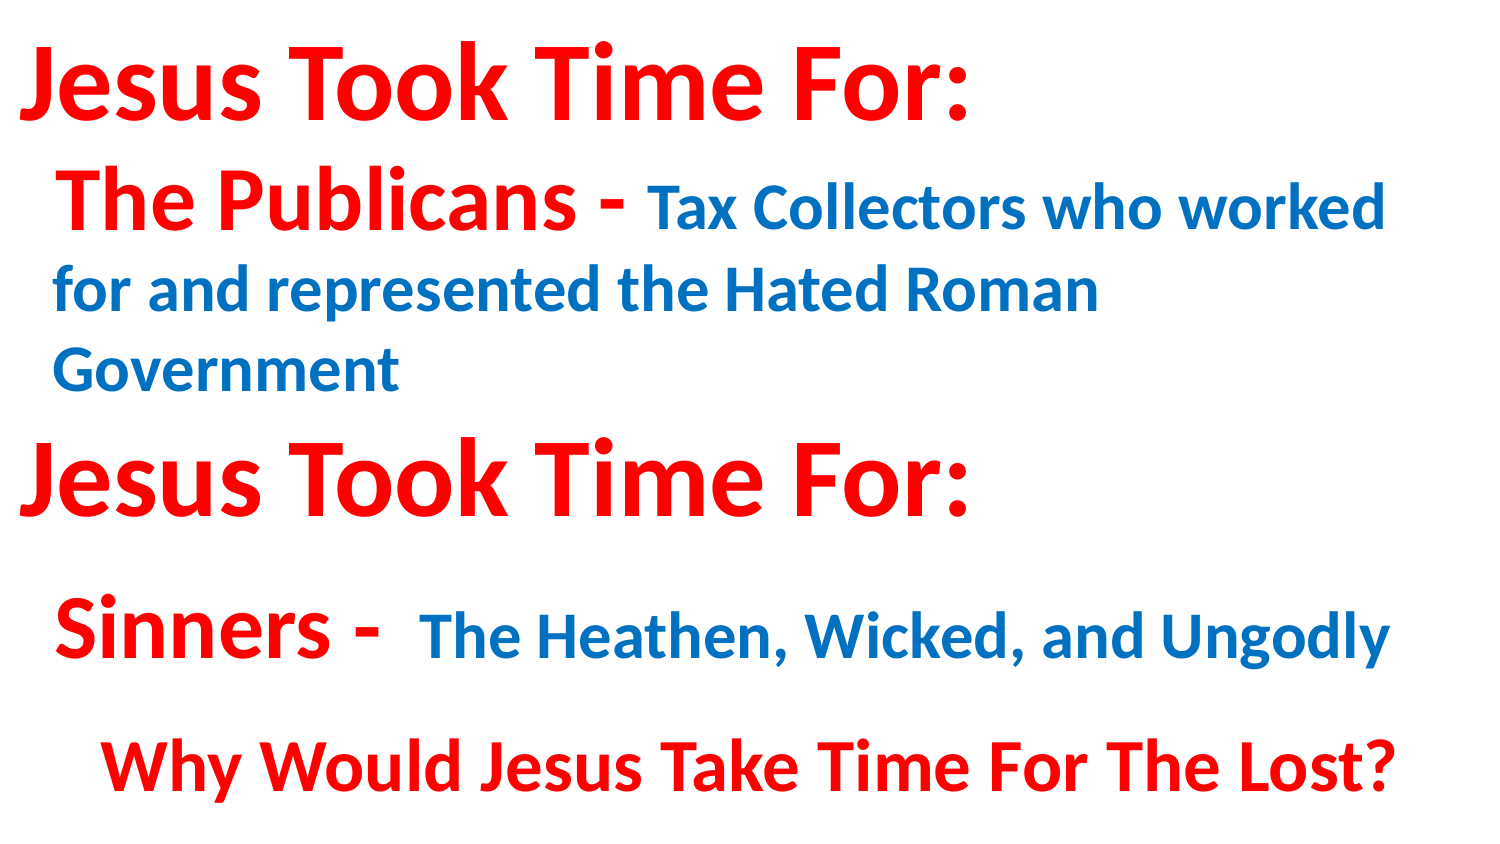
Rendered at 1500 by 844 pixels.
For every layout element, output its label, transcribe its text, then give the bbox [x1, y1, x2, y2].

text_box The Heathen, Wicked, and Ungodly [404, 584, 1407, 680]
text_box Sinners - [38, 559, 397, 685]
text_box Jesus Took Time For: [4, 396, 990, 547]
text_box Why Would Jesus Take Time For The Lost? [0, 709, 1500, 815]
text_box The Publicans - [40, 131, 663, 257]
text_box Jesus Took Time For: [3, 0, 990, 150]
text_box Tax Collectors who worked for and represented the Hated Roman Government [37, 146, 1463, 412]
